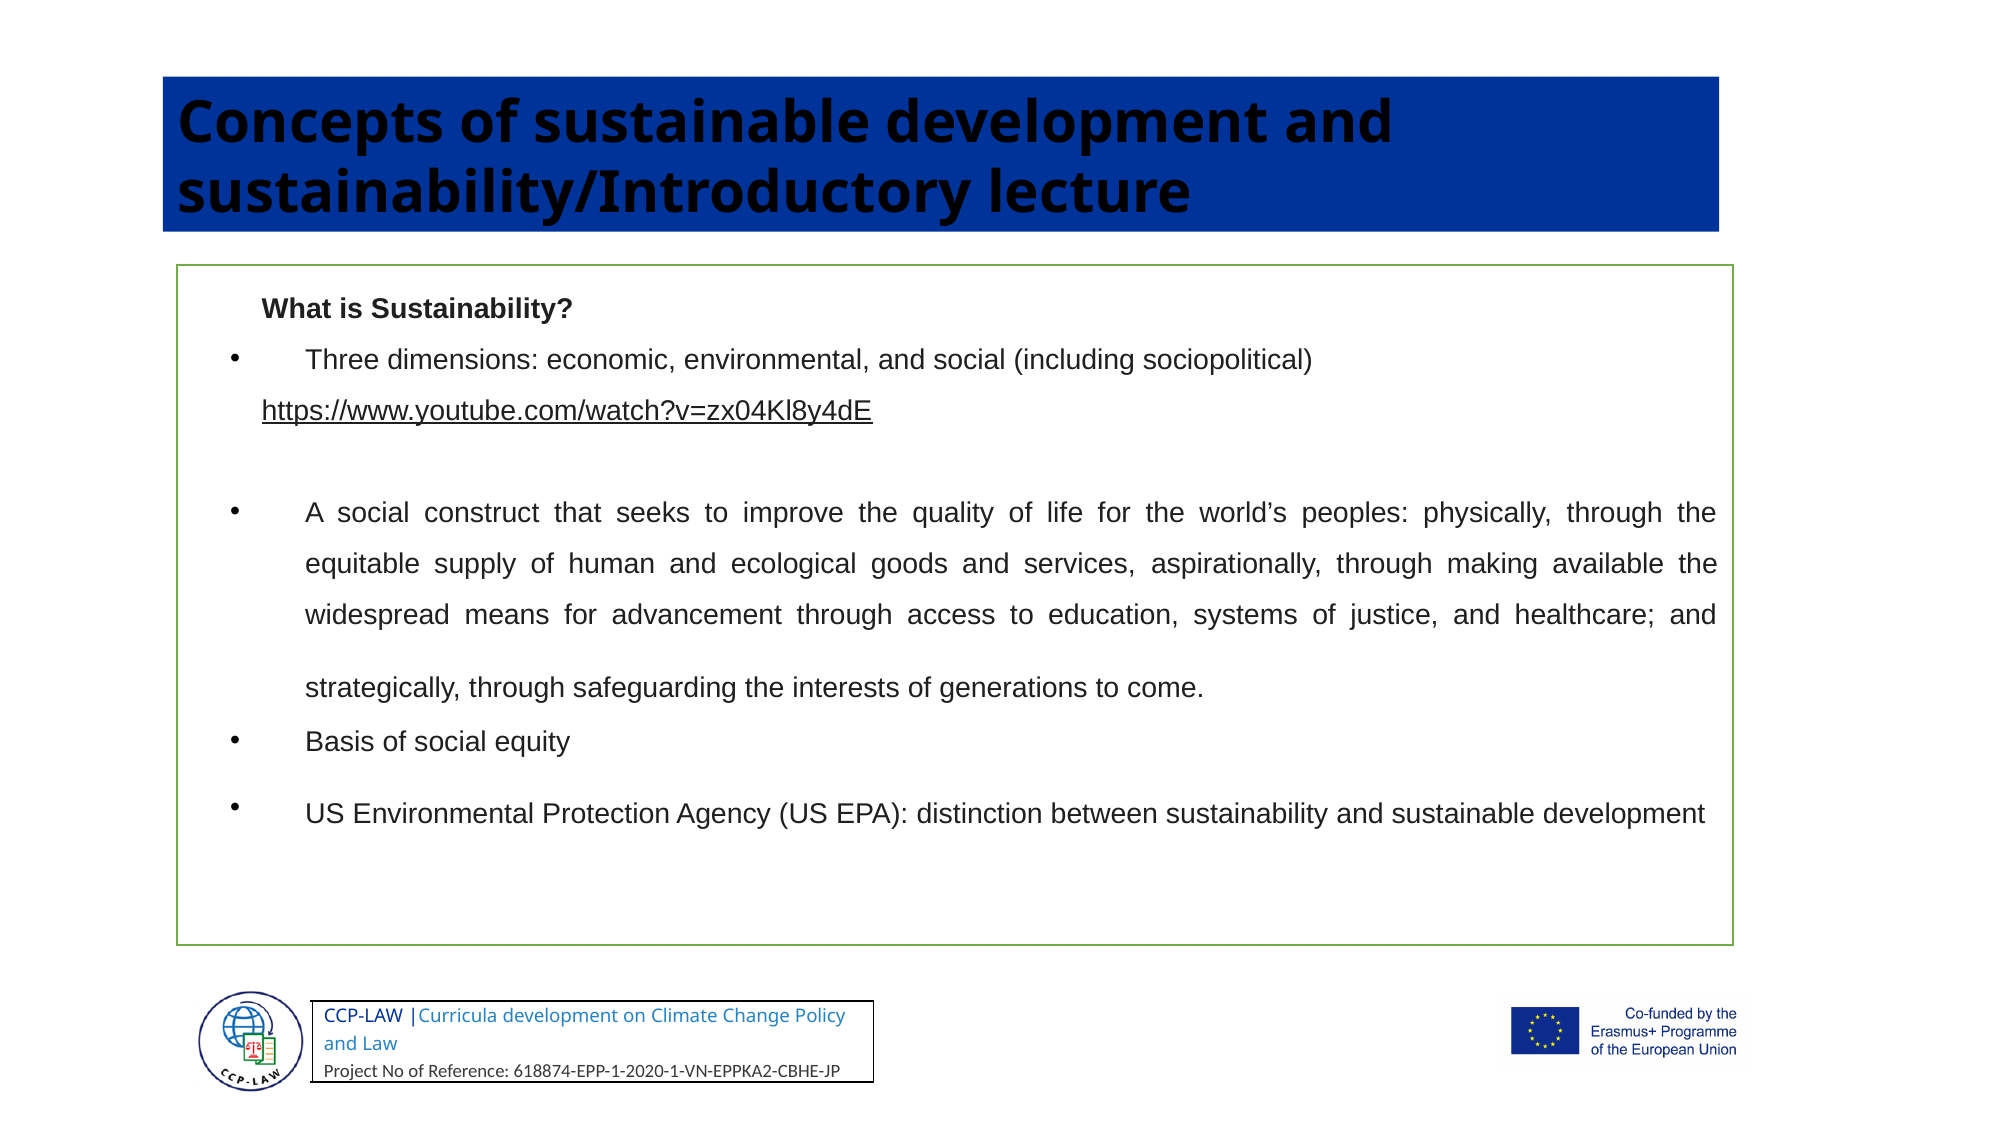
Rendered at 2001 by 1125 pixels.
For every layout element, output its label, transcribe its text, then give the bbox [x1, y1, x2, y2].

picture [195, 984, 310, 1095]
text_box Concepts of sustainable development and sustainability/Introductory lecture [162, 76, 1720, 232]
text_box What is Sustainability? Three dimensions: economic, environmental, and social (including sociopolitical) https://www.youtube.com/watch?v=zx04Kl8y4dE A social construct that seeks to improve the quality of life for the world’s peoples: physically, through the equitable supply of human and ecological goods and services, aspirationally, through making available the widespread means for advancement through access to education, systems of justice, and healthcare; and strategically, through safeguarding the interests of generations to come. Basis of social equity US Environmental Protection Agency (US EPA): distinction between sustainability and sustainable development [177, 265, 1734, 946]
picture [1497, 997, 1748, 1068]
